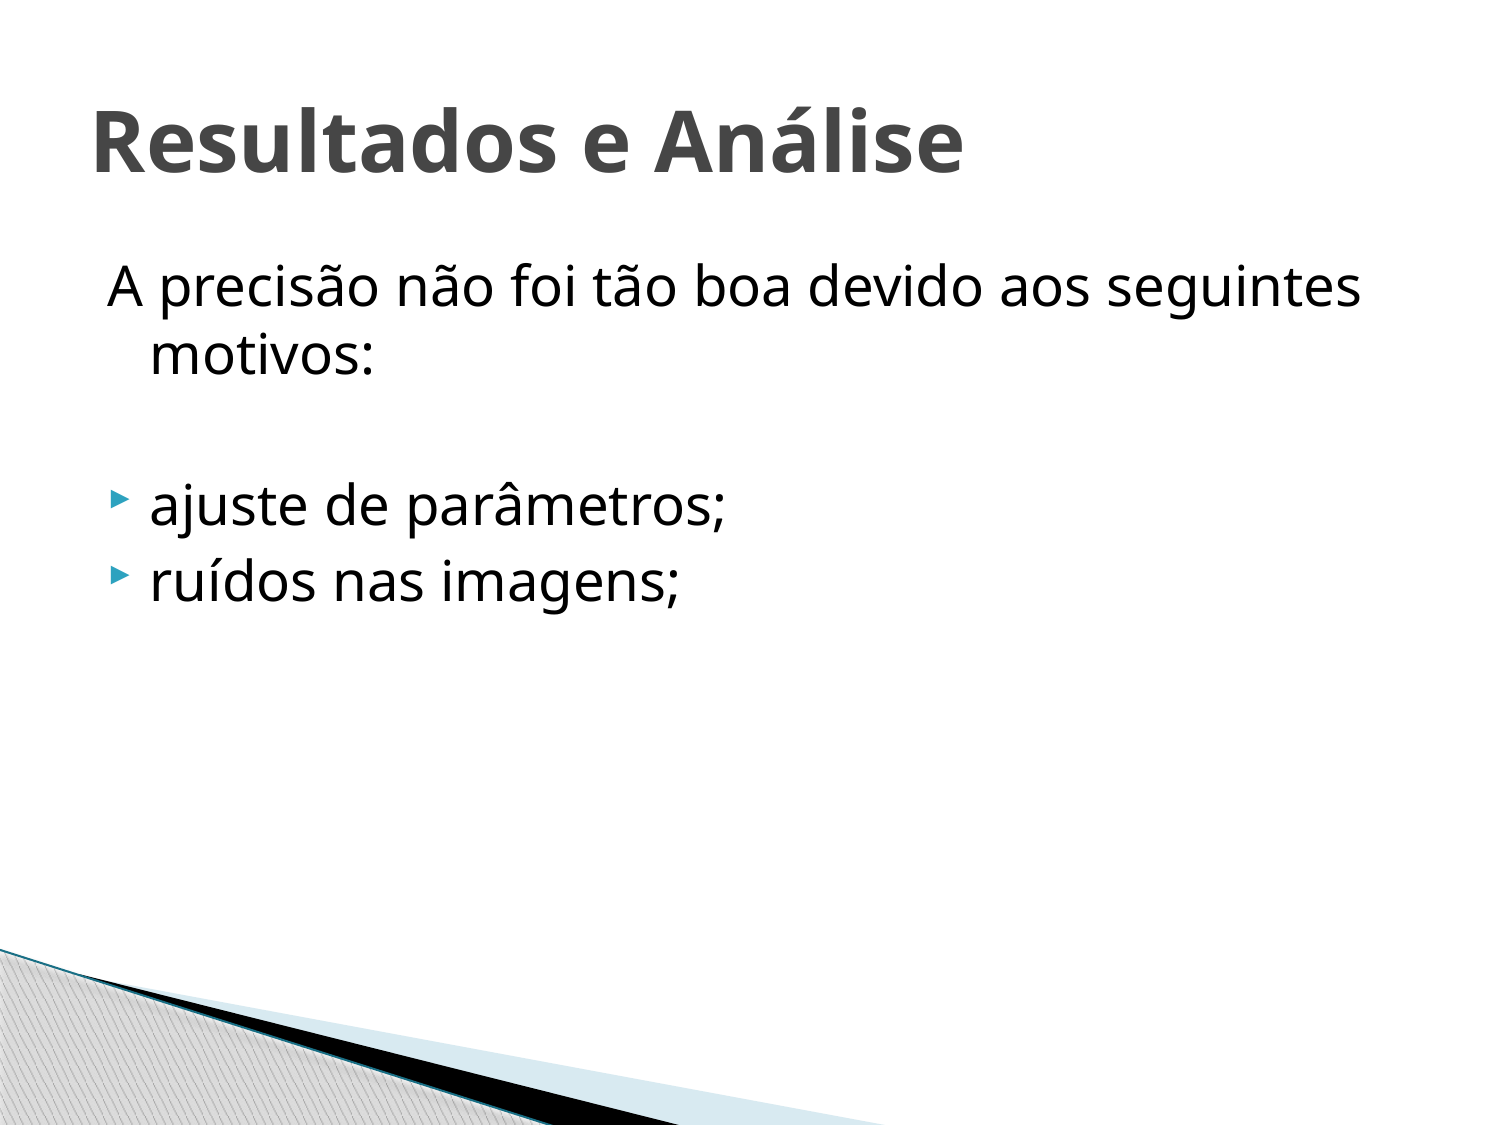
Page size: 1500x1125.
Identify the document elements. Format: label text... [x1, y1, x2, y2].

title Resultados e Análise [75, 45, 1425, 233]
list A precisão não foi tão boa devido aos seguintes motivos: ajuste de parâmetros; ruídos nas imagens; [75, 243, 1425, 986]
